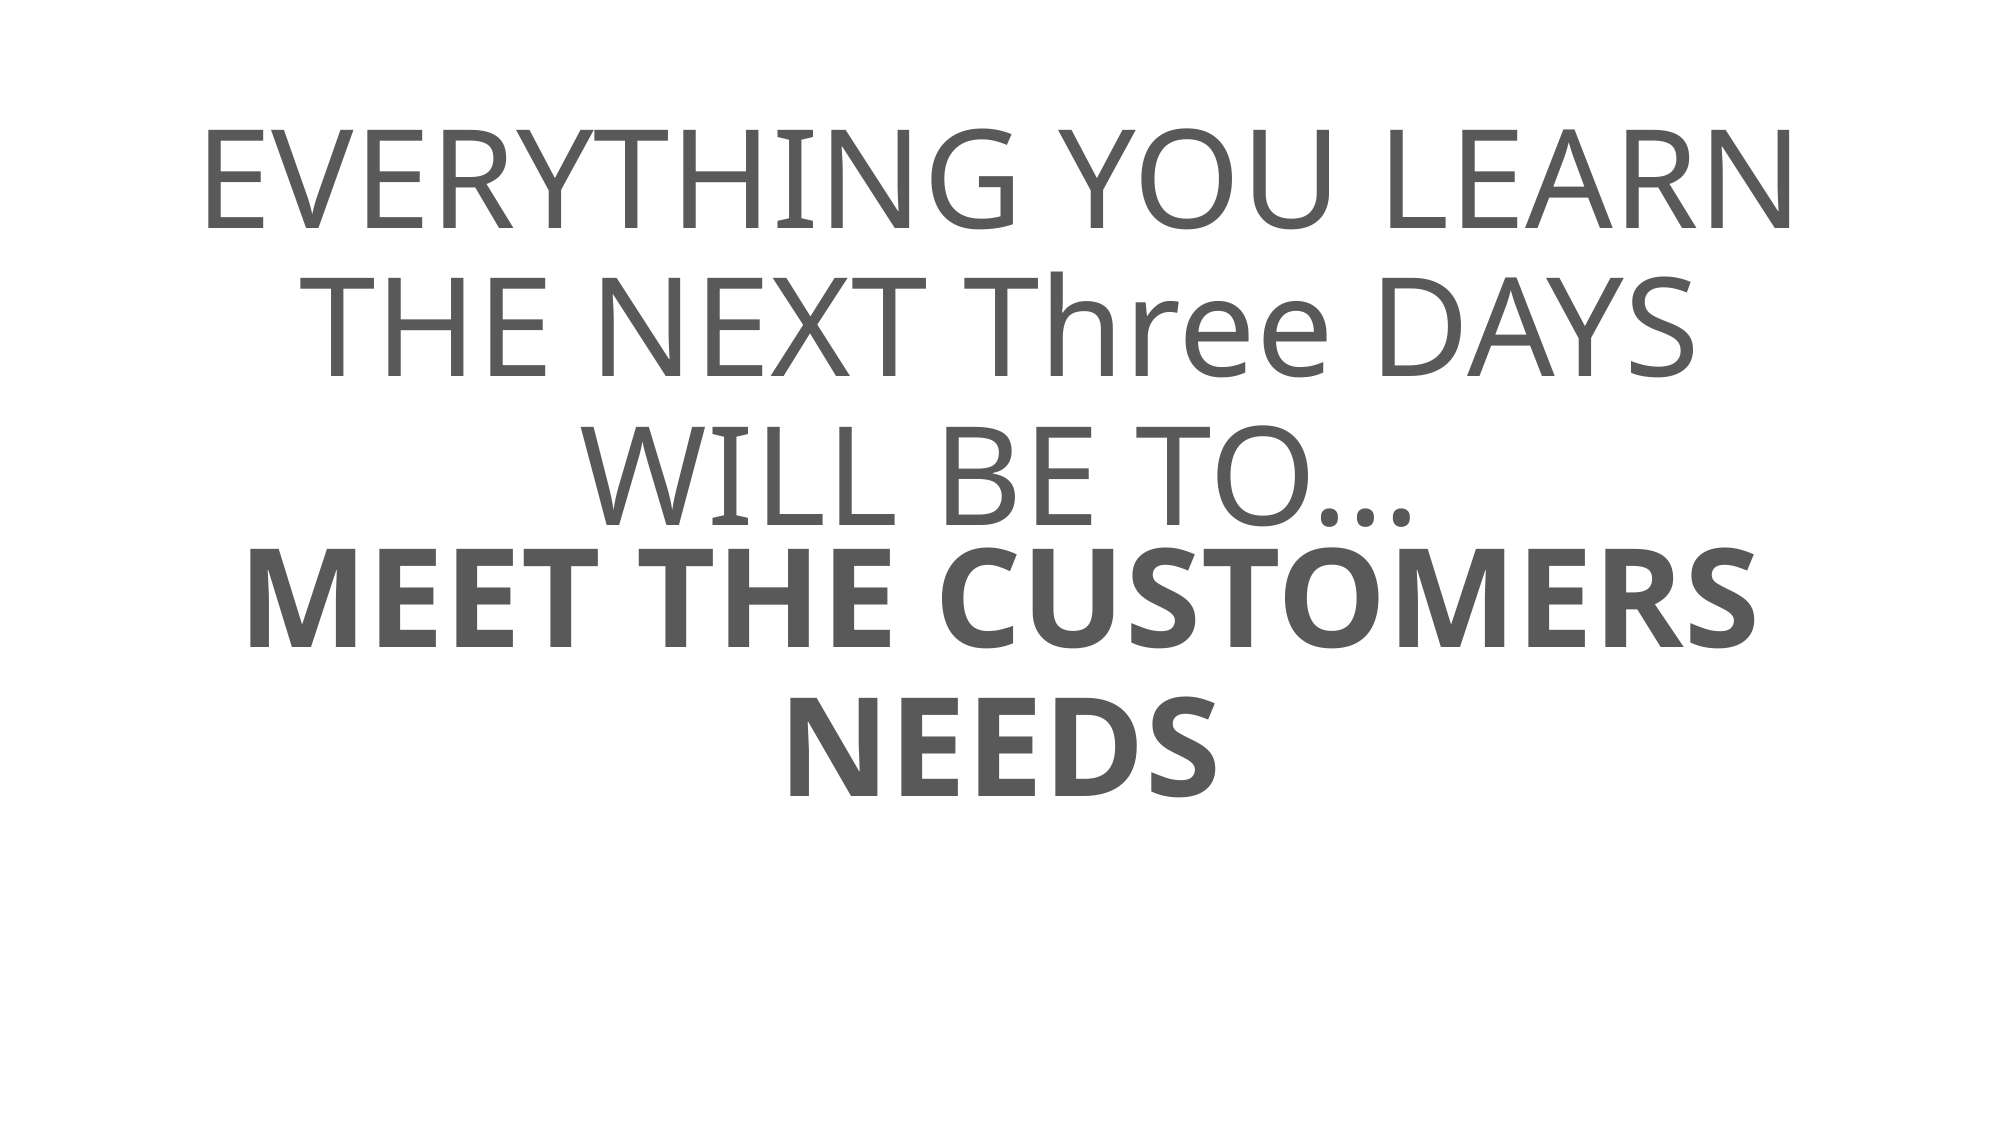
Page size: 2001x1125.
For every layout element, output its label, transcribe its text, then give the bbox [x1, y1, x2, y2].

text_box MEET THE CUSTOMERS NEEDS [137, 365, 1863, 834]
title EVERYTHING YOU LEARN THE NEXT Three DAYS WILL BE TO… [137, 94, 1863, 365]
